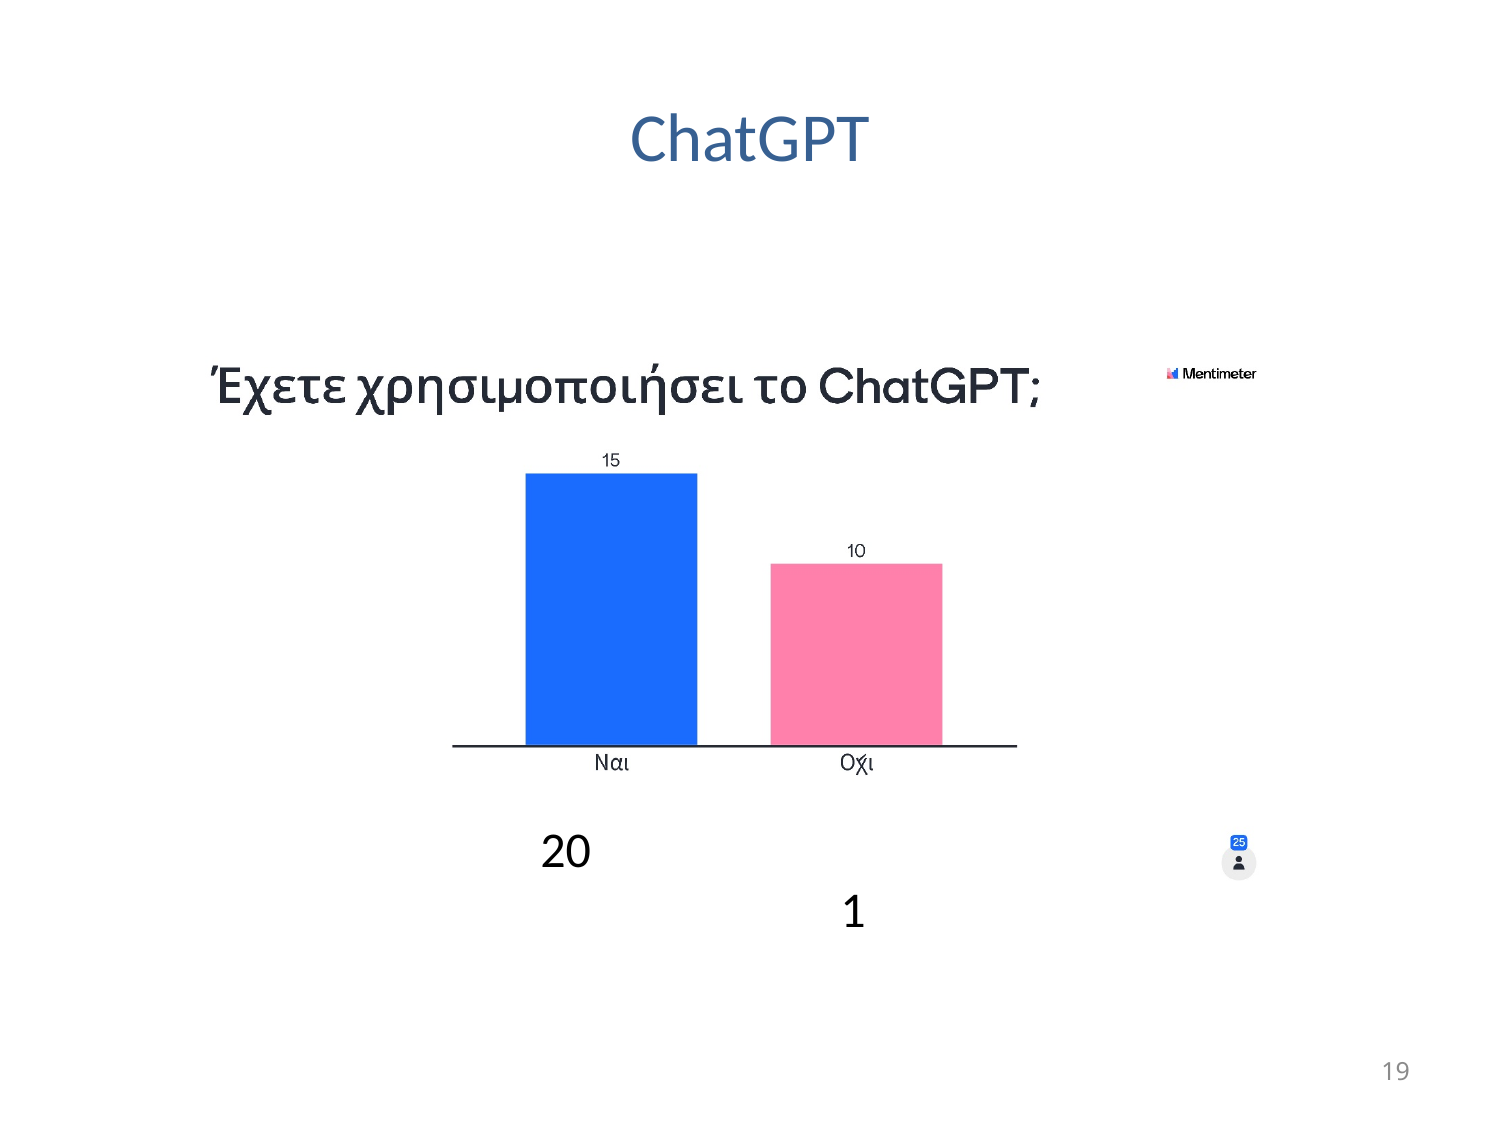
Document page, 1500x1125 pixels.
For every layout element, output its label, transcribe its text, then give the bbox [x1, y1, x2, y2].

text_box 20 1 [525, 907, 939, 946]
title ChatGPT [75, 45, 1425, 233]
slide_number 19 [1074, 1042, 1425, 1103]
picture [194, 290, 1274, 898]
